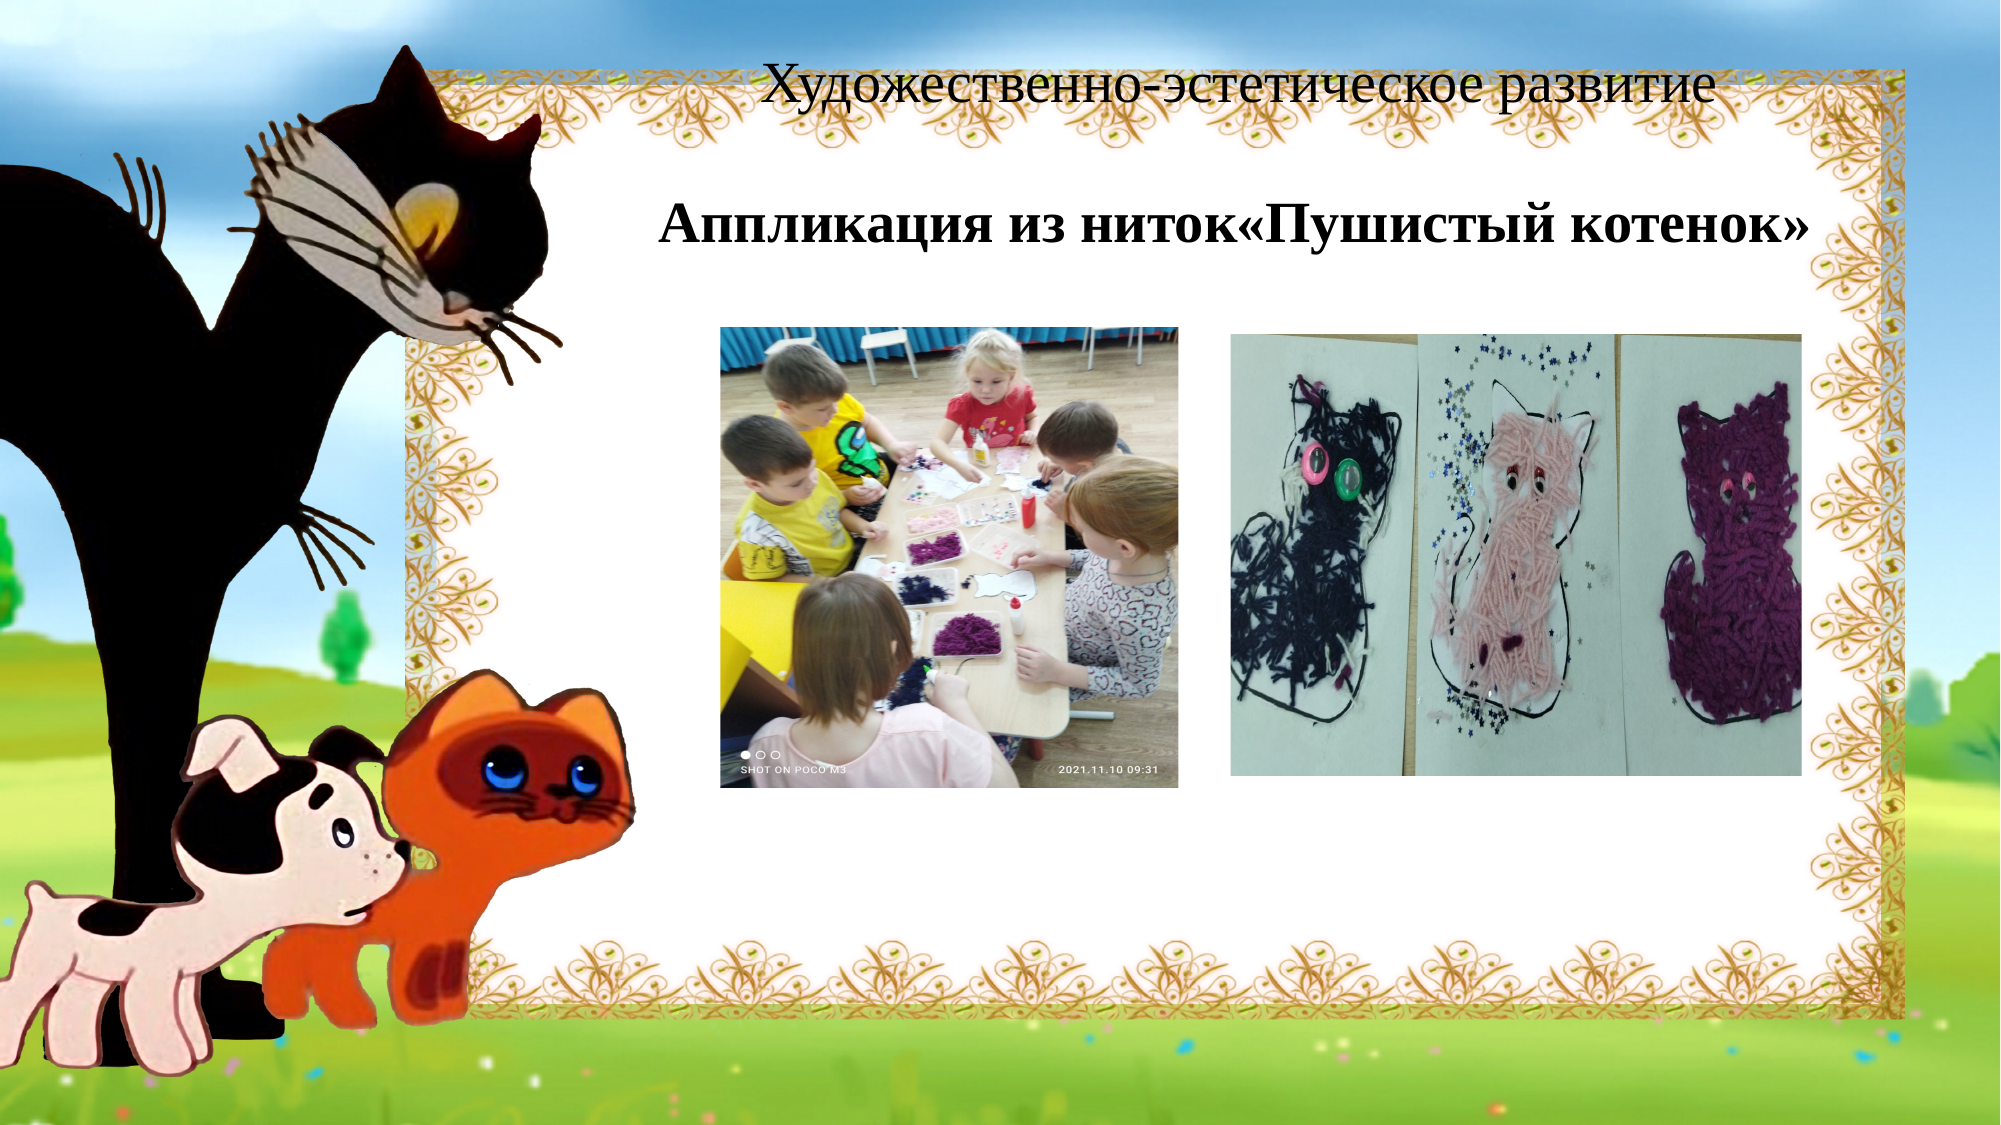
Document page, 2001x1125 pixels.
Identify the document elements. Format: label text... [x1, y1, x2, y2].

picture [0, 0, 2001, 1125]
text_box Художественно-эстетическое развитие Аппликация из ниток«Пушистый котенок» [538, 36, 1931, 262]
